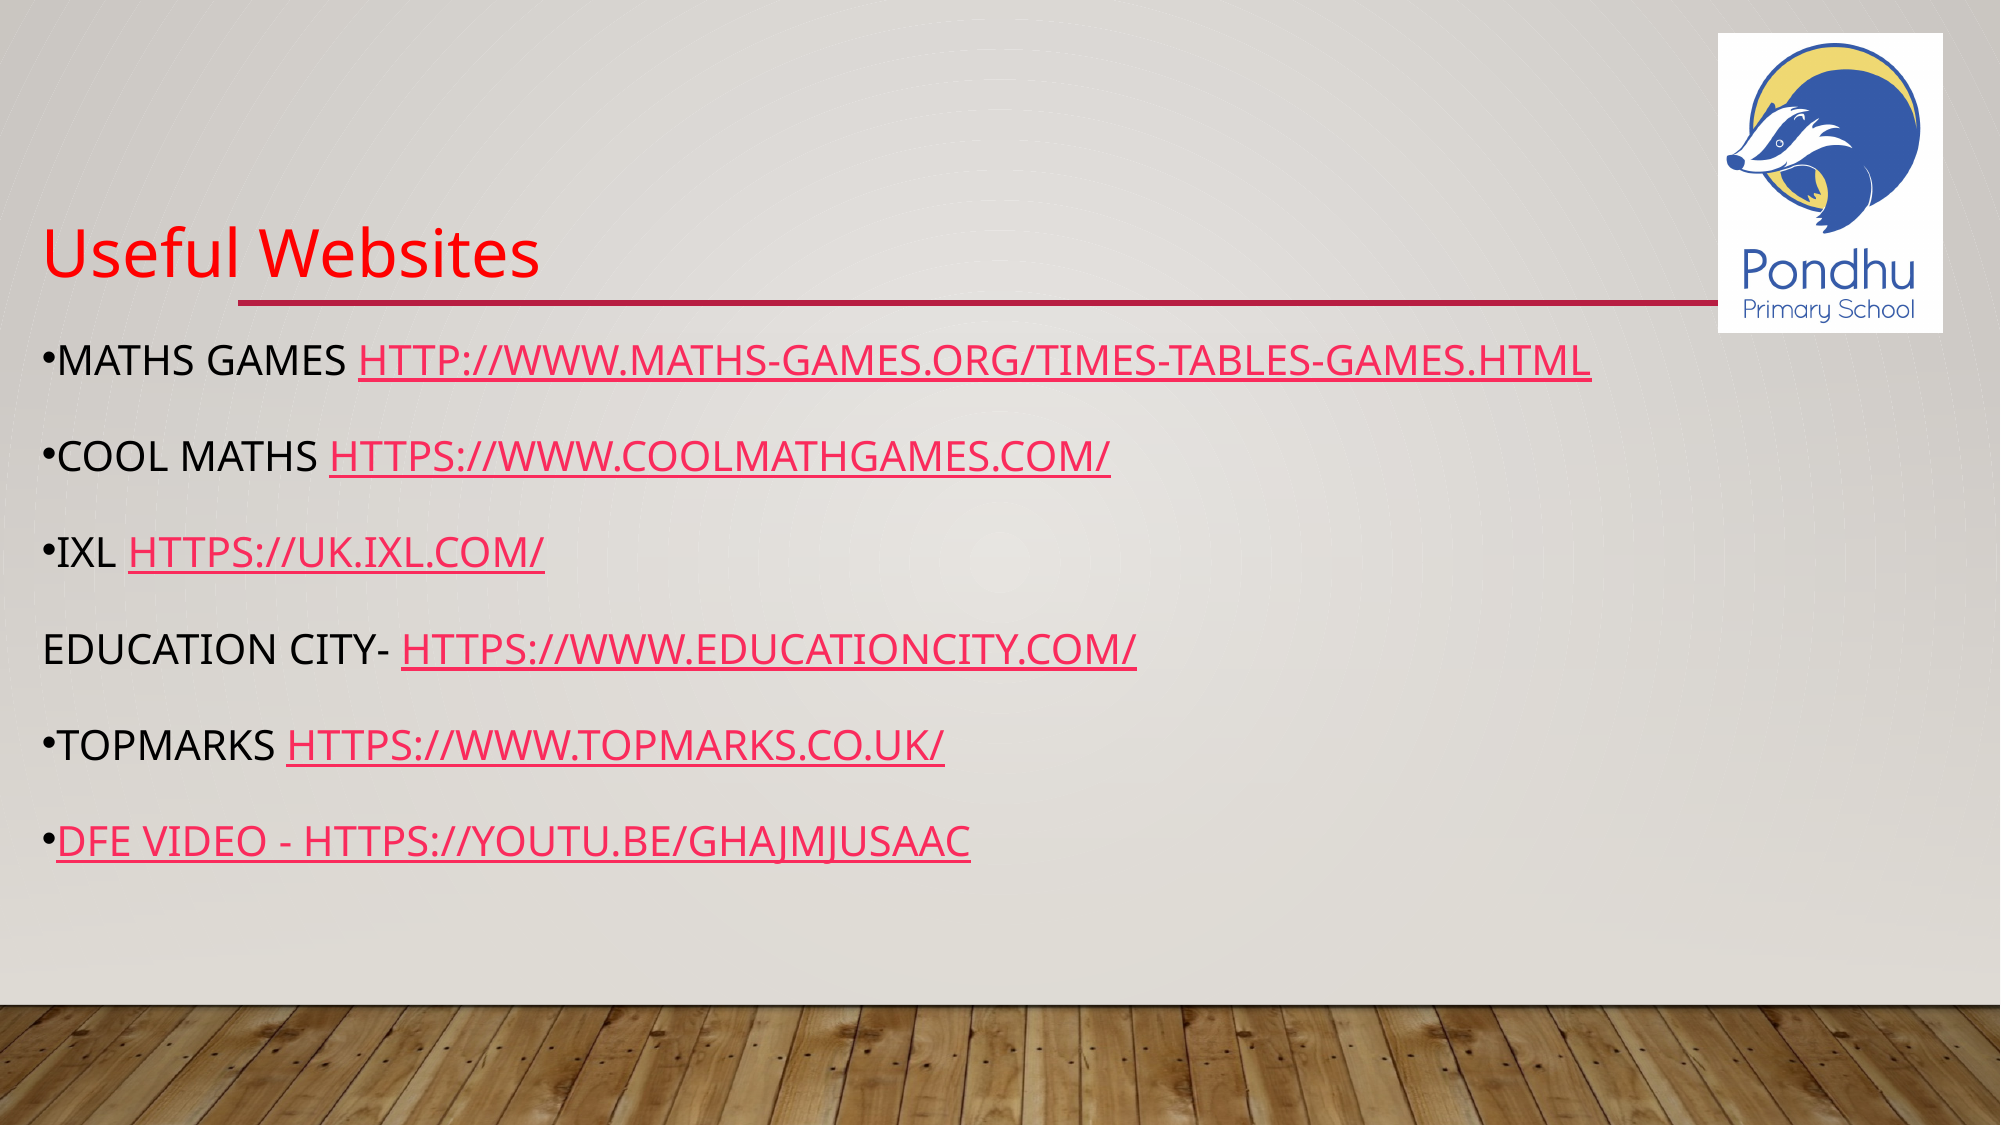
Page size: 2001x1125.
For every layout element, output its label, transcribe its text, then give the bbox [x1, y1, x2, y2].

picture [0, 1005, 2000, 1125]
text_box Useful Websites Maths Games http://www.maths-games.org/times-tables-games.html Cool Maths https://www.coolmathgames.com/ Ixl https://uk.ixl.com/ Education city- https://www.educationcity.com/ Topmarks https://www.topmarks.co.uk/ DfE Video - https://youtu.be/GhAJMJUsAac [26, 212, 1980, 903]
picture [1717, 32, 1943, 333]
title [53, 332, 2000, 947]
